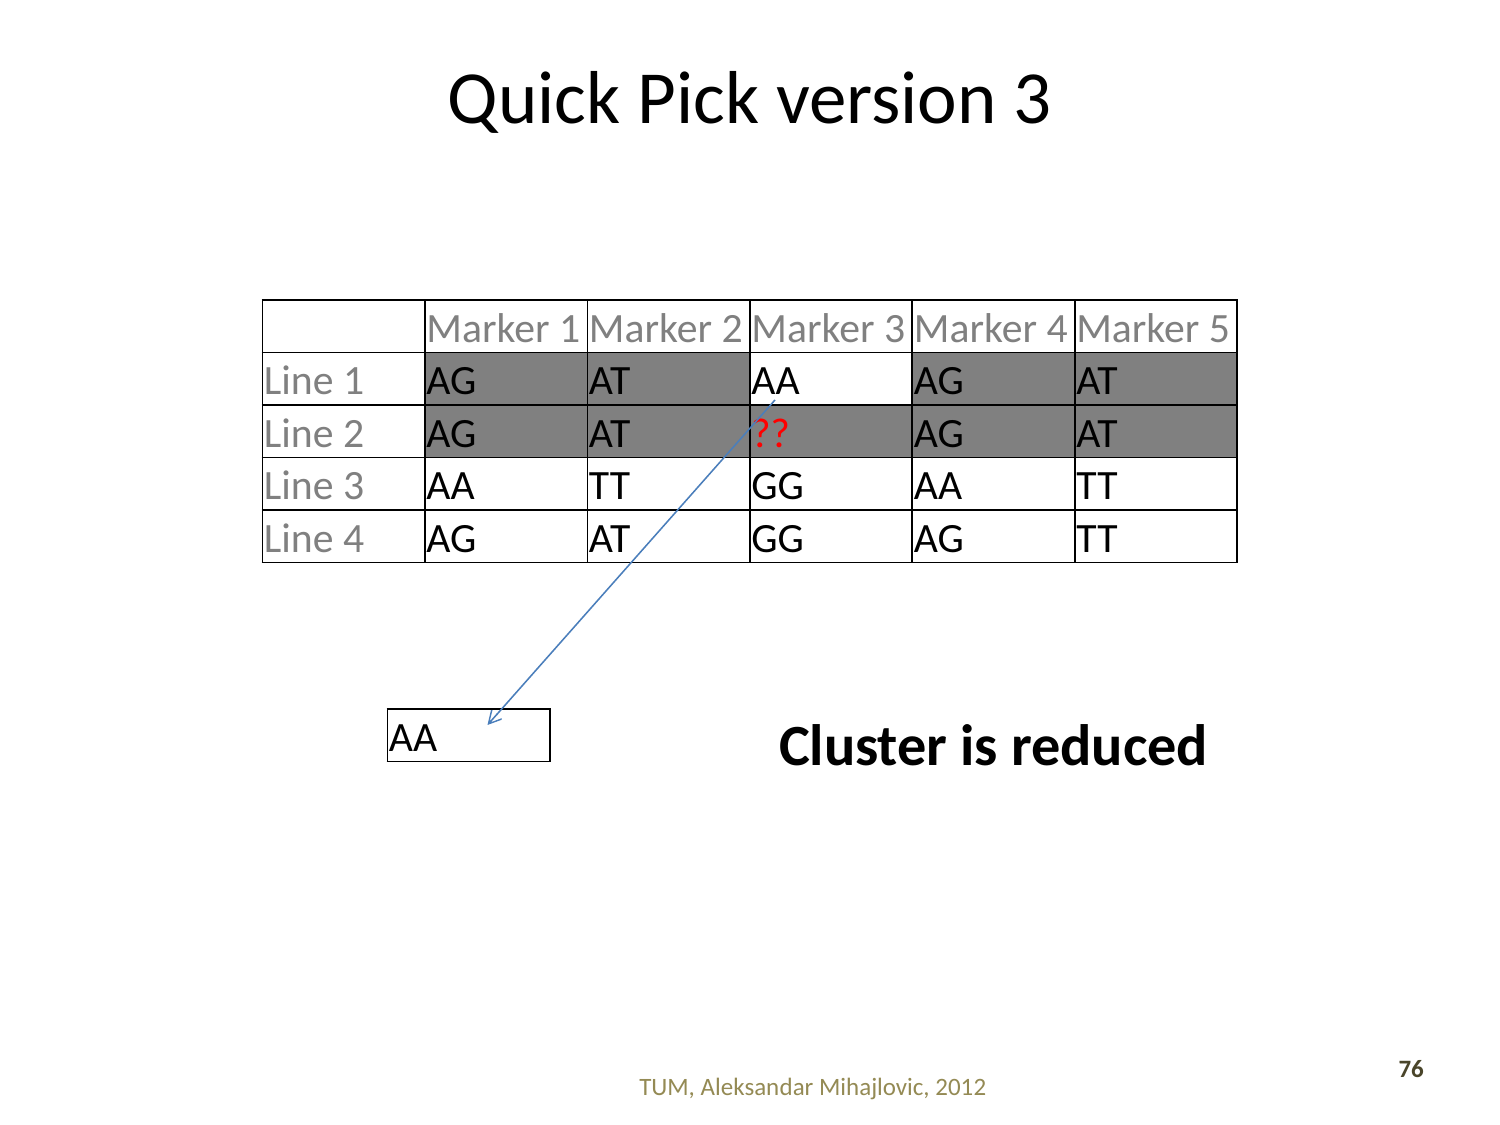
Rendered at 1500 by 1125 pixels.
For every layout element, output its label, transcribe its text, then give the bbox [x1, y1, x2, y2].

text_box Cluster is reduced [737, 699, 1250, 785]
table_cell Line 4 [263, 511, 424, 562]
table_cell AG [426, 511, 482, 562]
text_box 76 [1306, 1045, 1439, 1103]
table_cell AG [913, 406, 1074, 457]
table_cell AA [426, 458, 482, 509]
footer TUM, Aleksandar Mihajlovic, 2012 [379, 1056, 1247, 1115]
table_header Marker 5 [1076, 301, 1236, 352]
table_cell AG [913, 511, 1074, 562]
table_cell AT [588, 353, 749, 398]
table_cell Line 1 [263, 353, 424, 404]
table_cell GG [779, 511, 911, 562]
table_header [263, 301, 424, 352]
list [75, 187, 1425, 1025]
table_cell AA [751, 353, 911, 404]
table_cell ?? [778, 406, 911, 457]
table_header Marker 2 [588, 301, 749, 352]
table_cell AG [426, 406, 483, 457]
table_cell AG [426, 353, 587, 404]
table_cell AA [913, 458, 1074, 509]
table_cell GG [779, 458, 911, 509]
table_header Marker 1 [426, 301, 587, 352]
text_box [487, 399, 776, 726]
table_cell Line 3 [263, 458, 424, 509]
title Quick Pick version 3 [75, 0, 1425, 187]
table_header Marker 4 [913, 301, 1074, 352]
table_cell Line 2 [263, 406, 424, 457]
table_header AA [388, 710, 549, 761]
table_cell AG [913, 353, 1074, 404]
table_cell TT [1076, 458, 1236, 509]
table_cell AT [1076, 406, 1236, 457]
table_header Marker 3 [751, 301, 911, 352]
table_cell TT [1076, 511, 1236, 562]
table_cell AT [1076, 353, 1236, 404]
